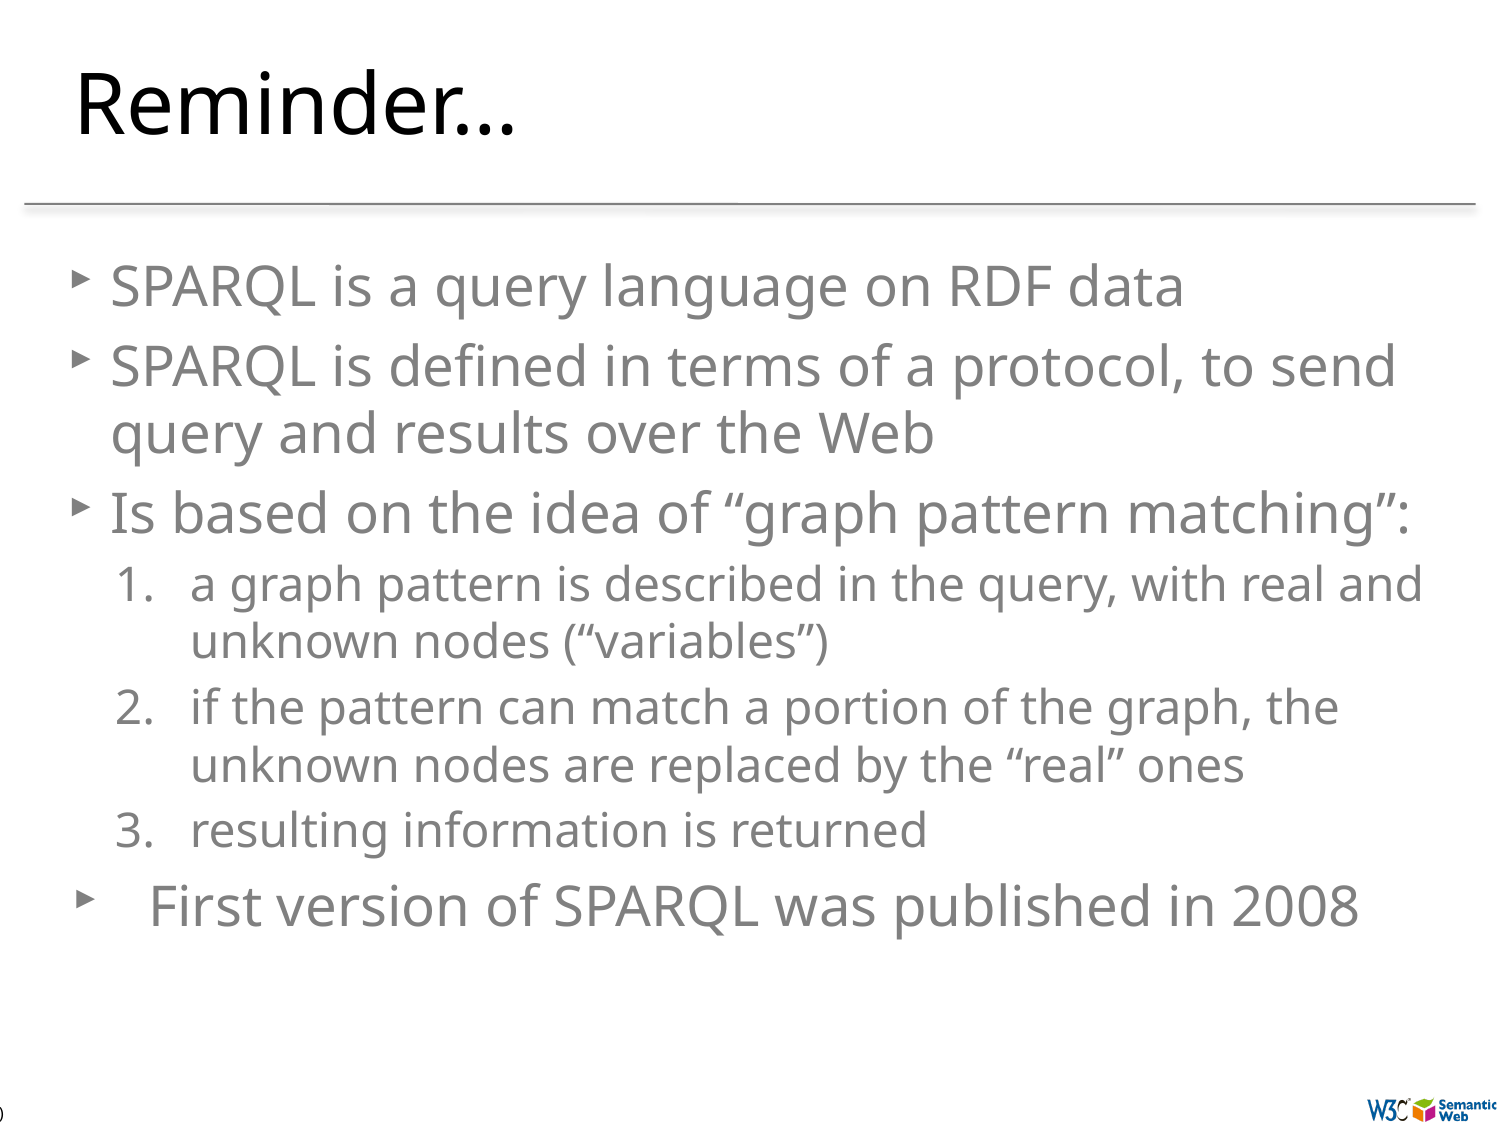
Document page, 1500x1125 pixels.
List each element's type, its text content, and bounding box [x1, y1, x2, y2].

list SPARQL is a query language on RDF data SPARQL is defined in terms of a protocol, to send query and results over the Web Is based on the idea of “graph pattern matching”: a graph pattern is described in the query, with real and unknown nodes (“variables”) if the pattern can match a portion of the graph, the unknown nodes are replaced by the “real” ones resulting information is returned First version of SPARQL was published in 2008 [35, 242, 1453, 1014]
title Reminder… [58, 6, 1453, 195]
picture [1367, 1096, 1497, 1122]
